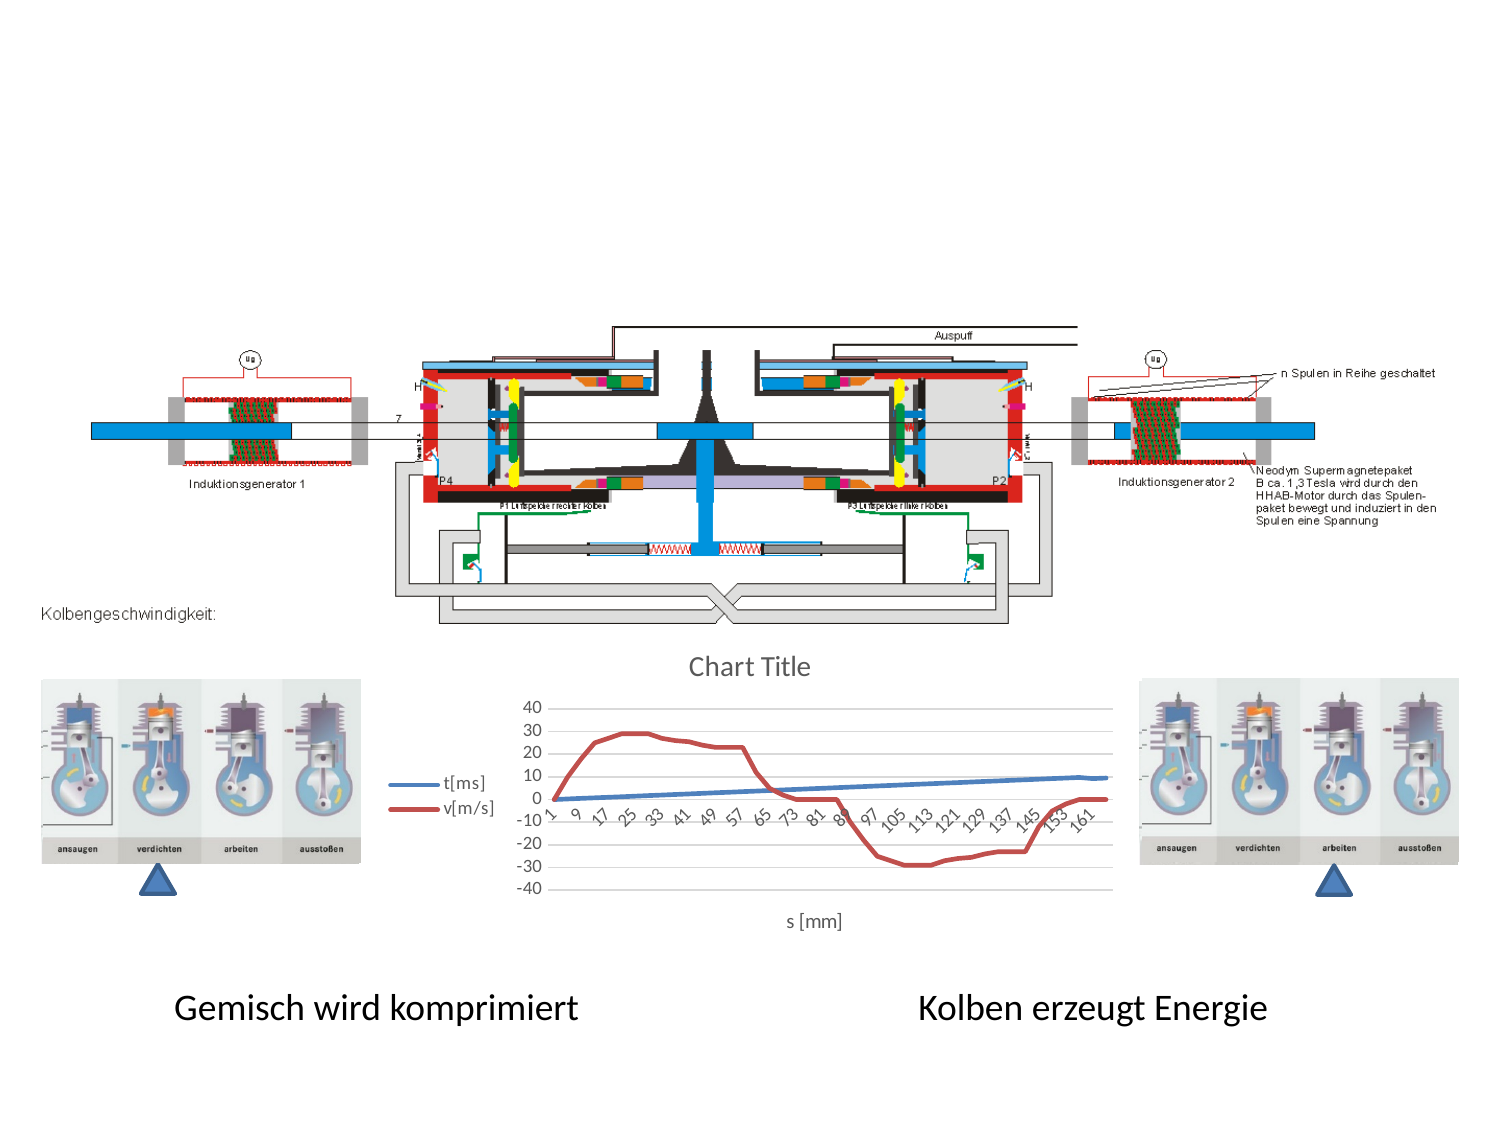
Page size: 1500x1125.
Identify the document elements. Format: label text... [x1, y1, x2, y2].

text_box Gemisch wird komprimiert [159, 976, 632, 1036]
text_box Kolben erzeugt Energie [903, 976, 1459, 1036]
text_box [139, 872, 177, 896]
picture [40, 679, 361, 864]
chart [371, 630, 1129, 965]
picture [40, 326, 1438, 624]
text_box [1315, 874, 1353, 897]
picture [1139, 678, 1459, 865]
